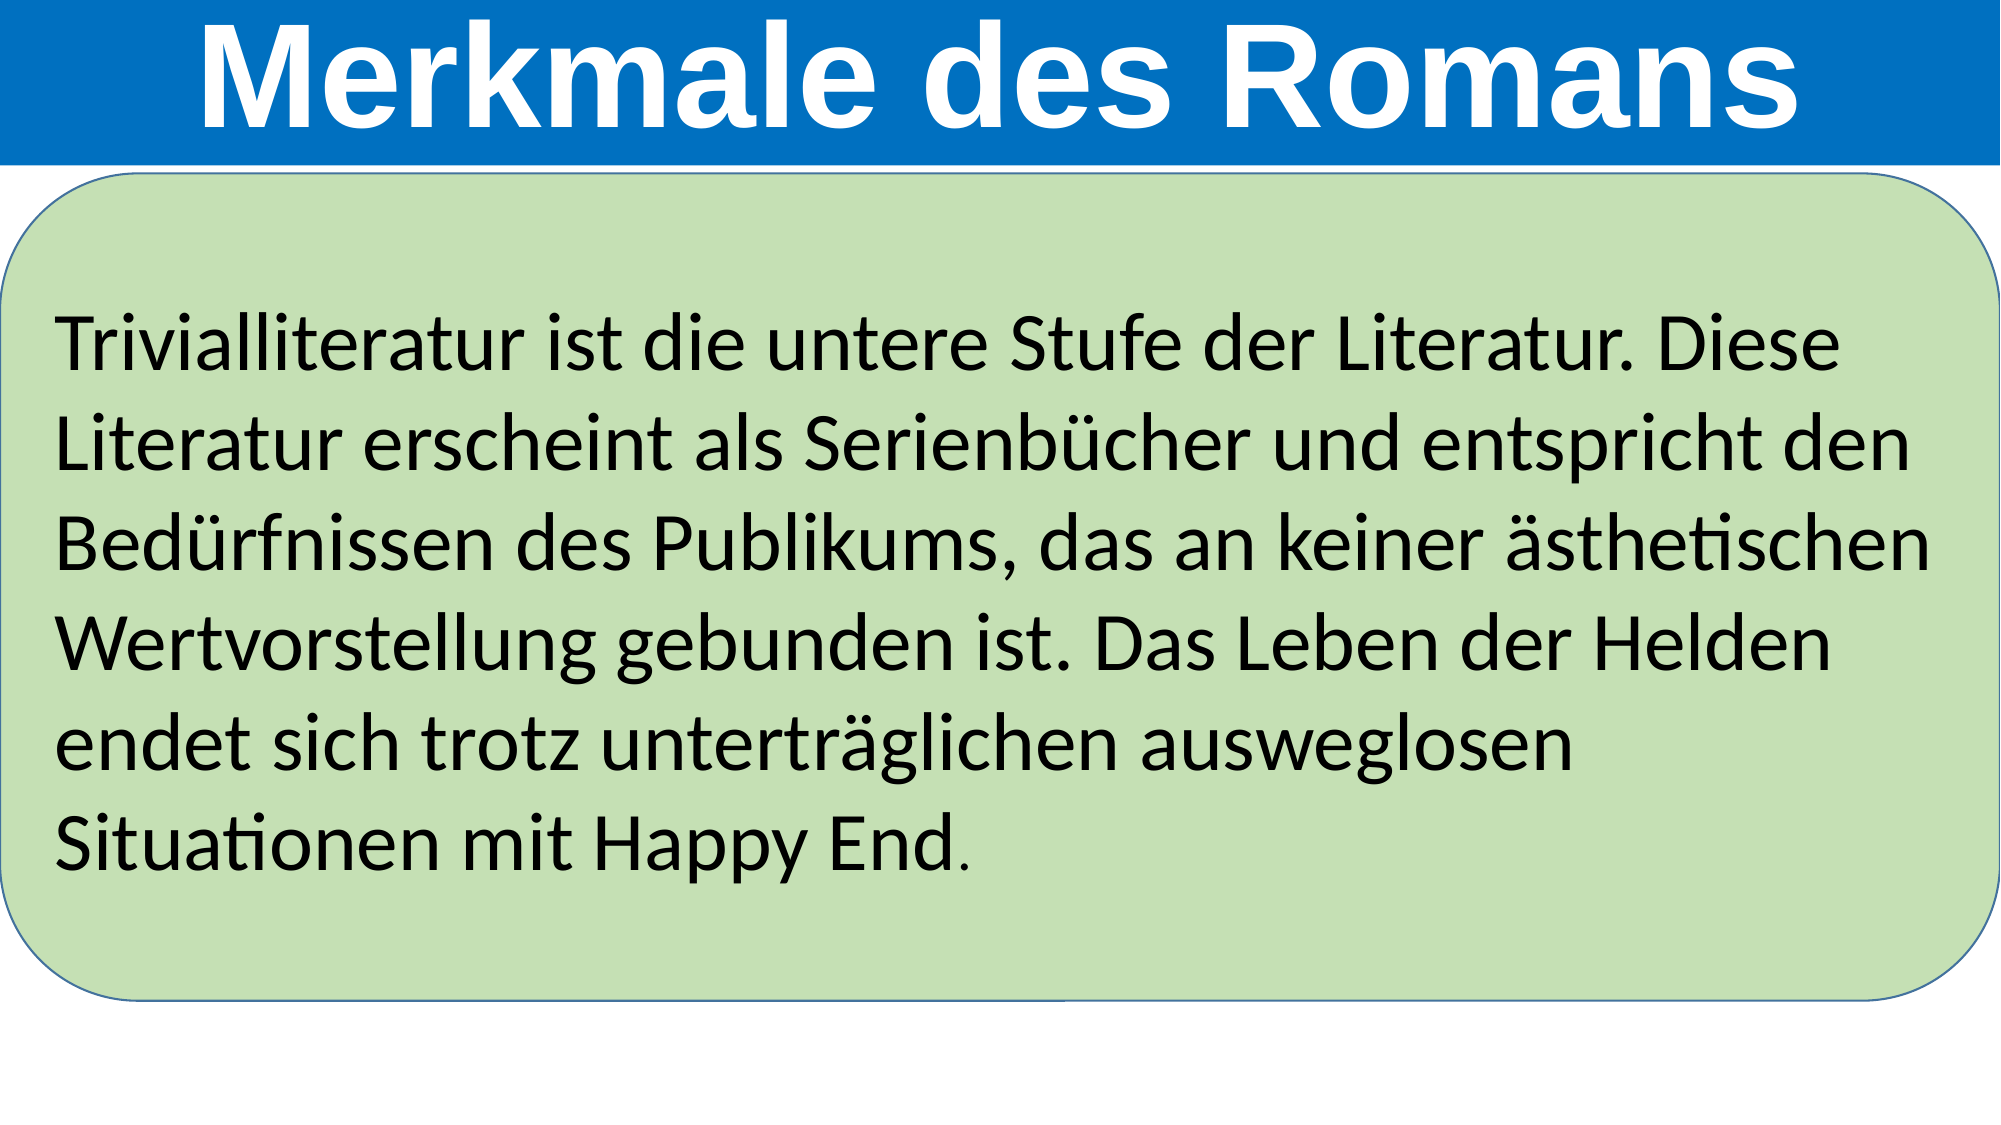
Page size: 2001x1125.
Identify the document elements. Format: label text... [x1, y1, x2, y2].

text_box Trivialliteratur ist die untere Stufe der Literatur. Diese Literatur erscheint als Serienbücher und entspricht den Bedürfnissen des Publikums, das an keiner ästhetischen Wertvorstellung gebunden ist. Das Leben der Helden endet sich trotz unterträglichen ausweglosen Situationen mit Happy End. [0, 172, 2000, 1002]
text_box Merkmale des Romans [0, 0, 2000, 166]
